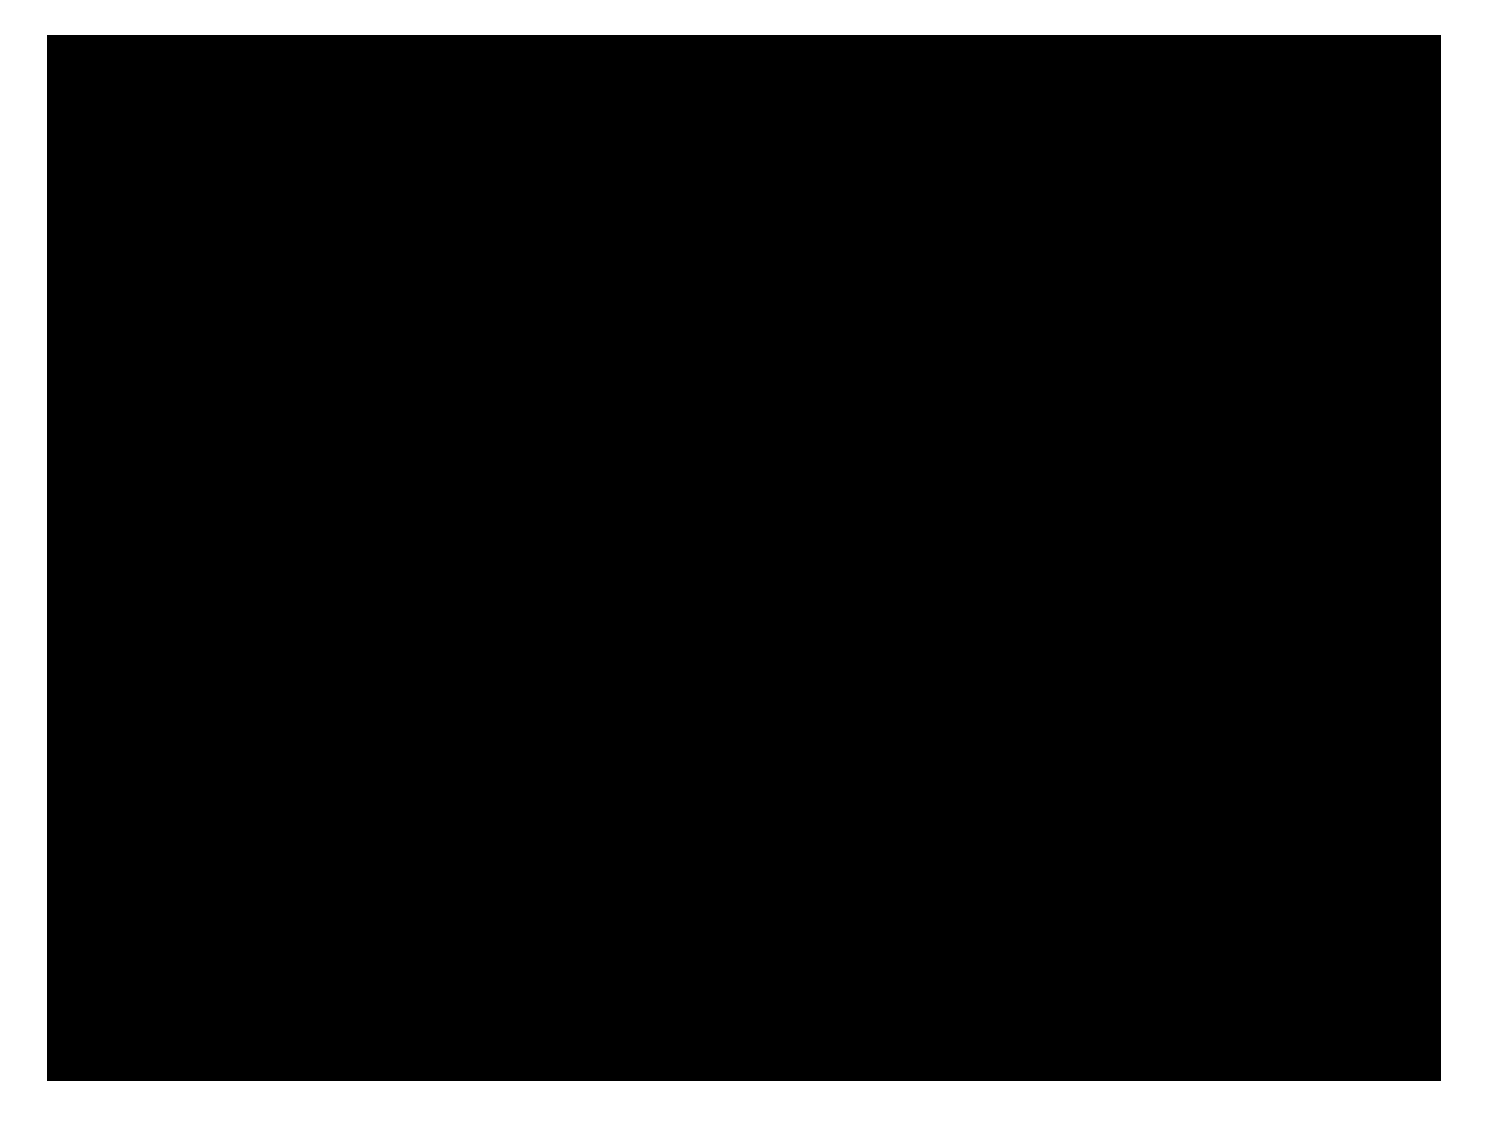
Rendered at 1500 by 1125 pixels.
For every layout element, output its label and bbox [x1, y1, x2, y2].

text_box [46, 34, 1442, 1082]
